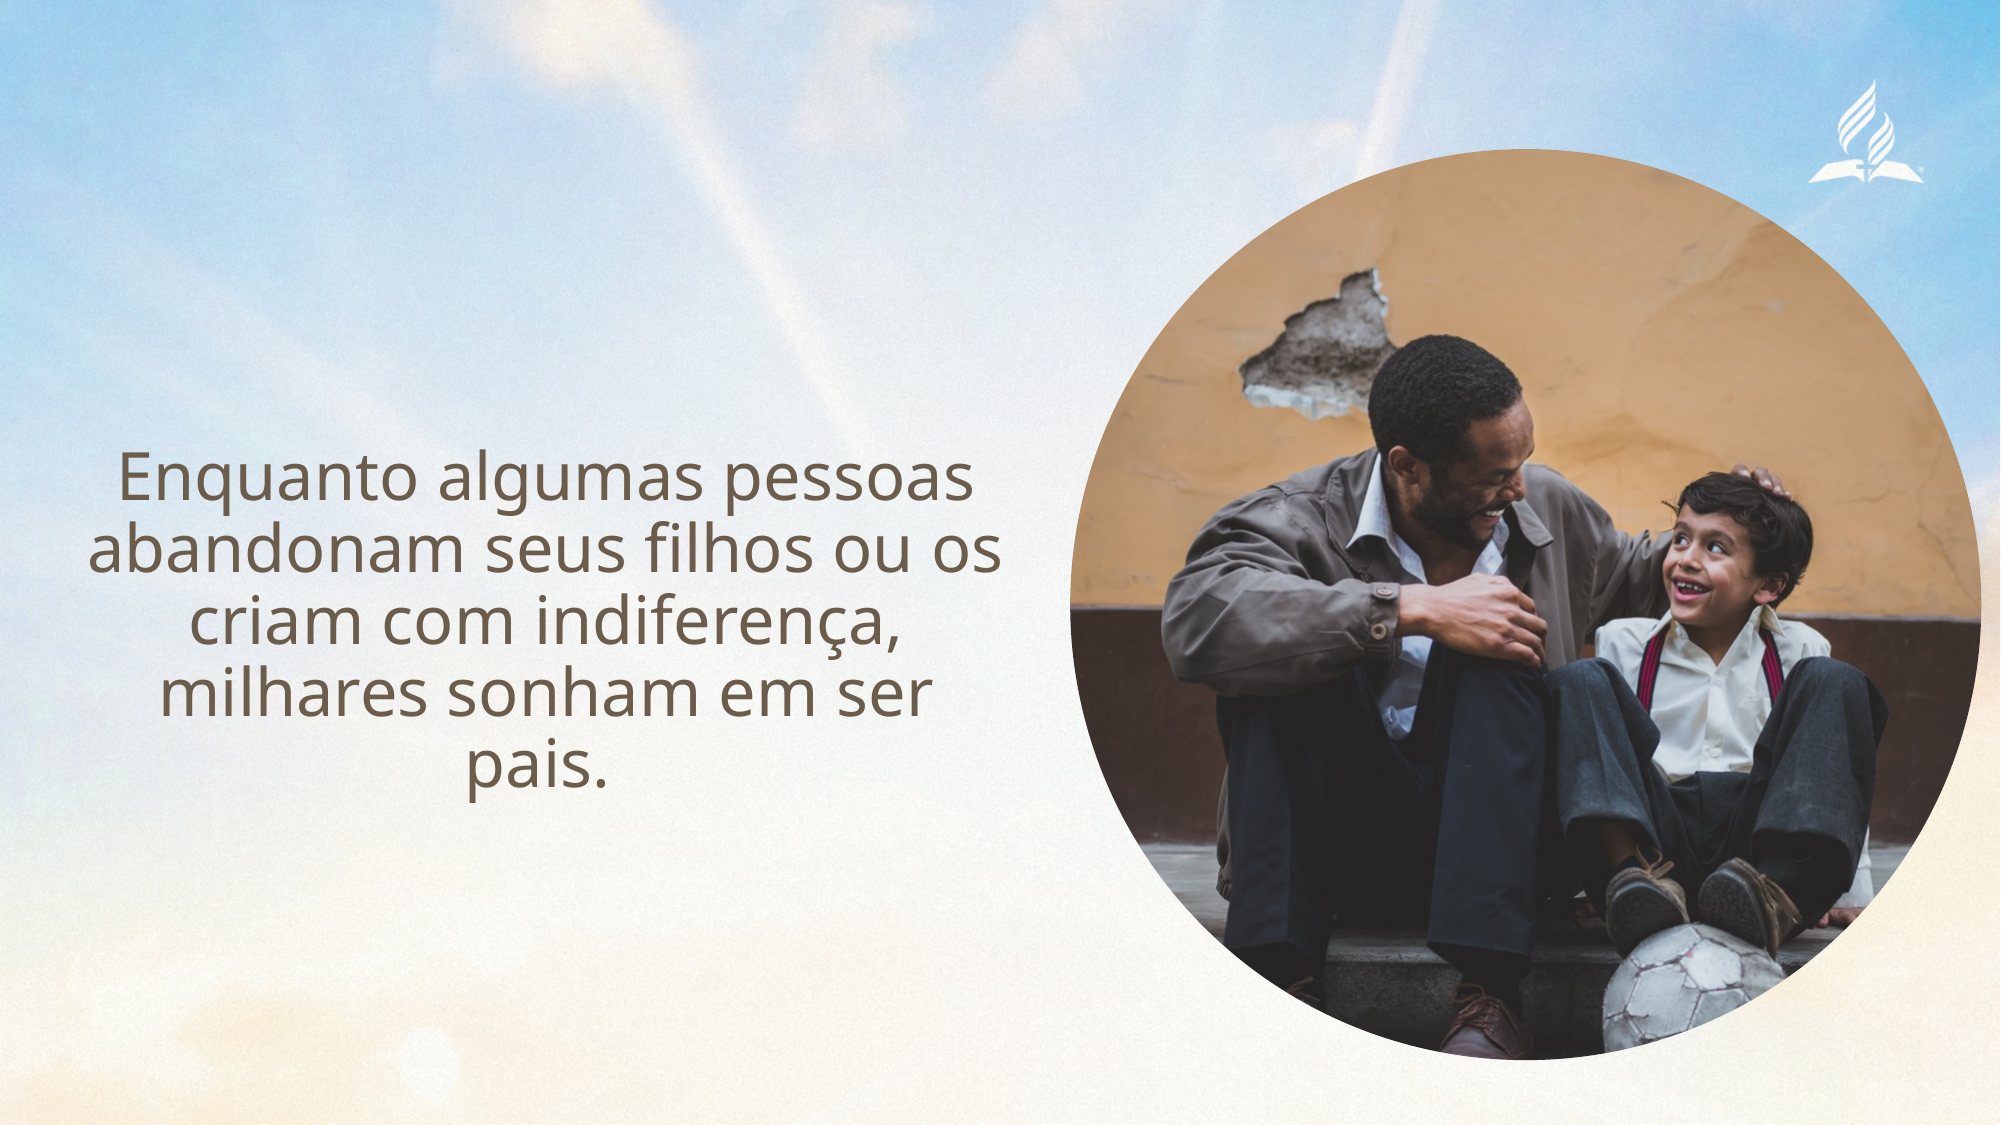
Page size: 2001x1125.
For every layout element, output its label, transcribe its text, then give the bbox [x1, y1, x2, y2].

list Enquanto algumas pessoas abandonam seus filhos ou os criam com indiferença, milhares sonham em ser pais. [66, 222, 1026, 1023]
picture [0, 0, 2001, 1125]
